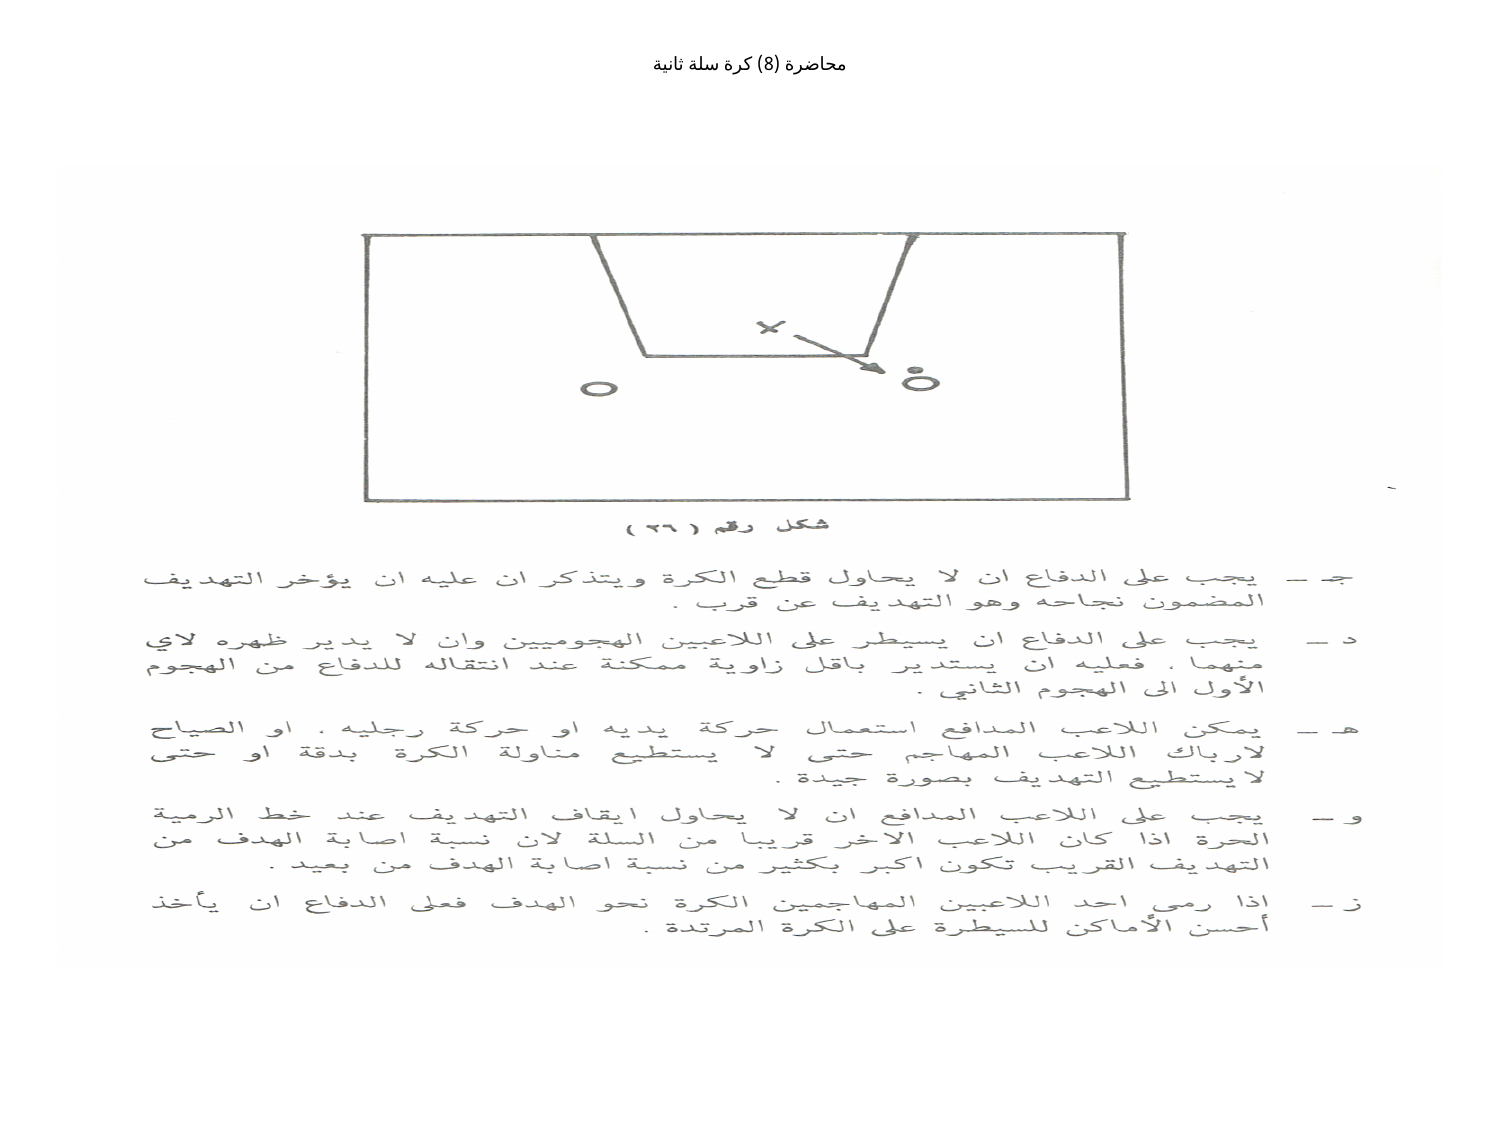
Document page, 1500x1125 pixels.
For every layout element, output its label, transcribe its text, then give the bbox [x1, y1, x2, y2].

title محاضرة (8) كرة سلة ثانية [75, 45, 1425, 82]
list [58, 163, 1442, 973]
